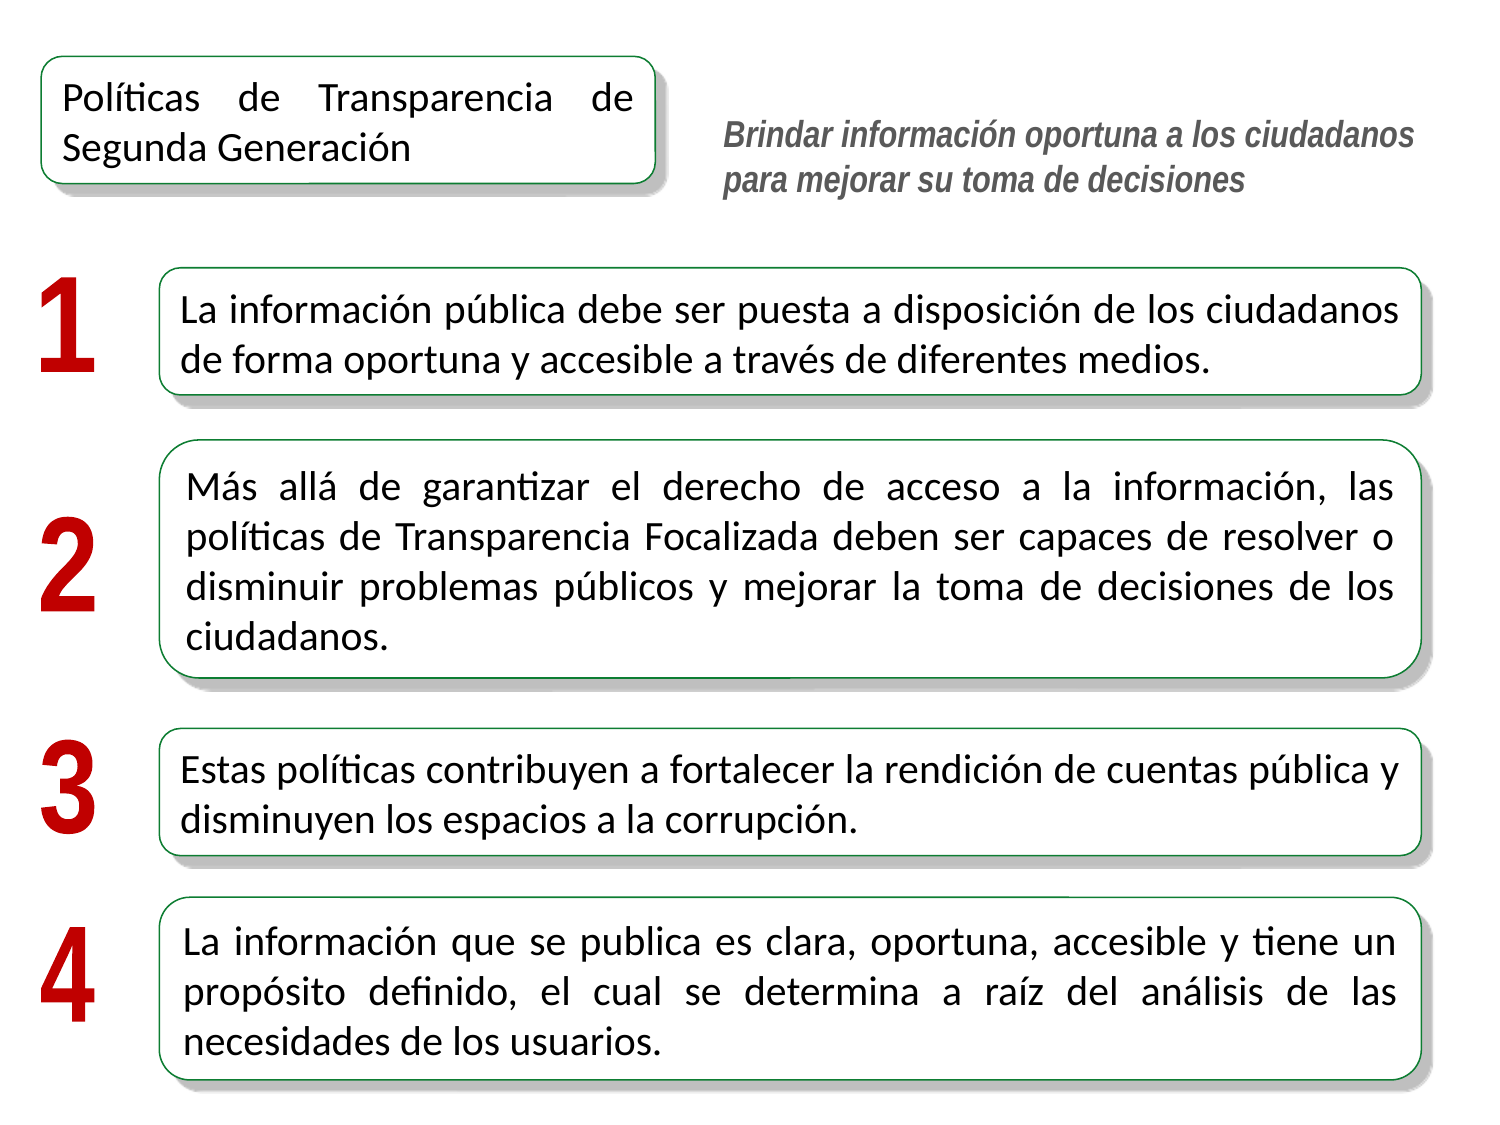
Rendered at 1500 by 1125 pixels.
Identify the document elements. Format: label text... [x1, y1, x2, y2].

text_box Más allá de garantizar el derecho de acceso a la información, las políticas de Transparencia Focalizada deben ser capaces de resolver o disminuir problemas públicos y mejorar la toma de decisiones de los ciudadanos. [159, 439, 1422, 679]
text_box La información pública debe ser puesta a disposición de los ciudadanos de forma oportuna y accesible a través de diferentes medios. [159, 267, 1422, 395]
text_box Estas políticas contribuyen a fortalecer la rendición de cuentas pública y disminuyen los espacios a la corrupción. [159, 728, 1422, 856]
text_box Políticas de Transparencia de Segunda Generación [41, 56, 656, 184]
text_box La información que se publica es clara, oportuna, accesible y tiene un propósito definido, el cual se determina a raíz del análisis de las necesidades de los usuarios. [159, 897, 1422, 1080]
text_box Brindar información oportuna a los ciudadanos para mejorar su toma de decisiones [708, 103, 1459, 208]
